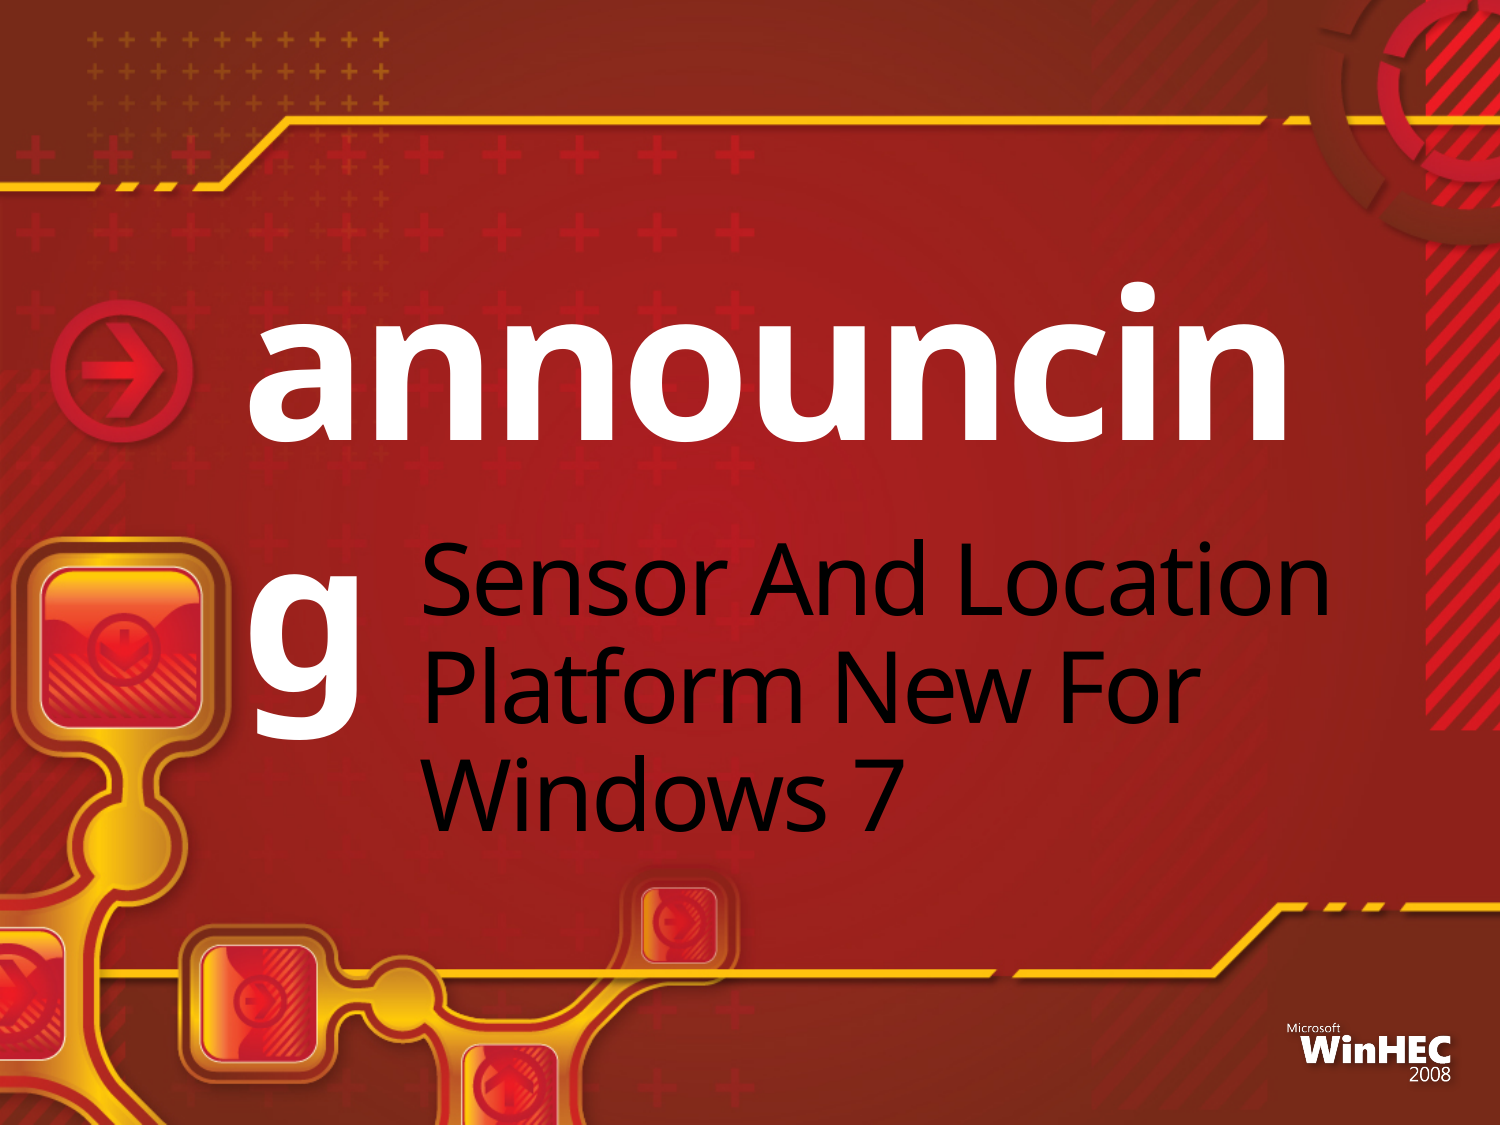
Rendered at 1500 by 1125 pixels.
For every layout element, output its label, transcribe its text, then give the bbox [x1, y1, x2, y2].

text_box announcing [241, 232, 1350, 733]
picture [0, 0, 1500, 1125]
title Sensor And Location Platform New For Windows 7 [419, 529, 1384, 857]
